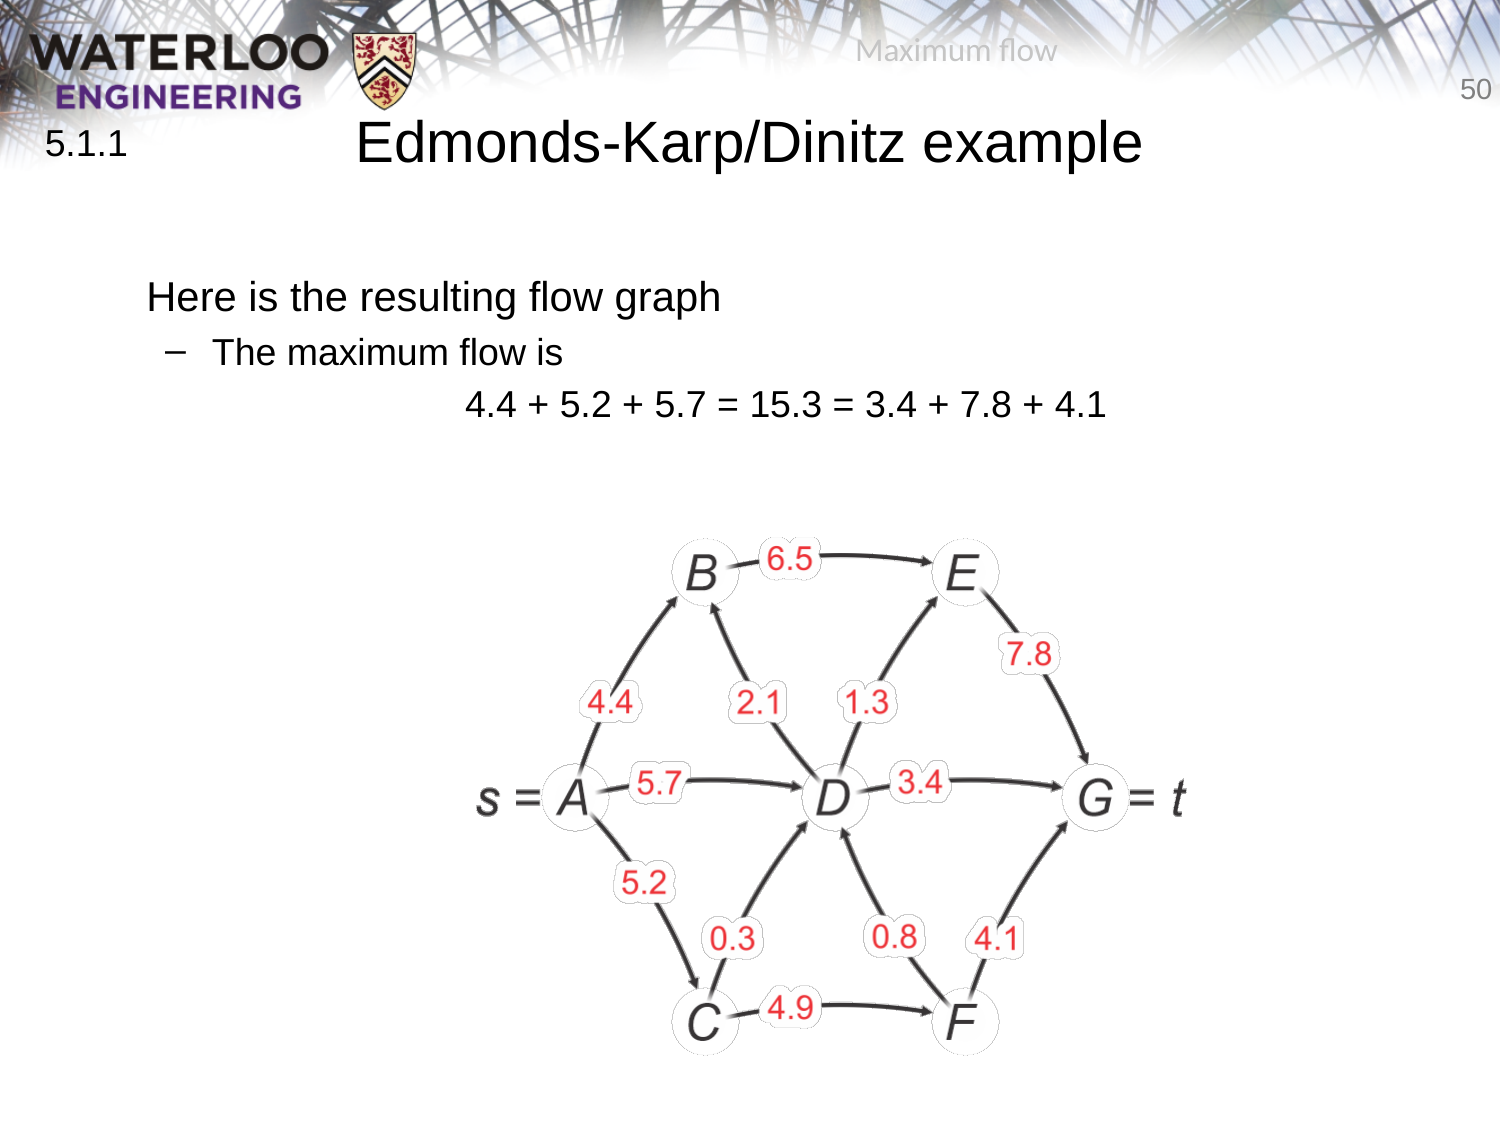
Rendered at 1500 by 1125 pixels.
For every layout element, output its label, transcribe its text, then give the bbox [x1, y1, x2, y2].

footer Maximum flow [478, 18, 1436, 79]
title Edmonds-Karp/Dinitz example [74, 44, 1426, 233]
list Here is the resulting flow graph The maximum flow is 4.4 + 5.2 + 5.7 = 15.3 = 3.4 + 7.8 + 4.1 [74, 262, 1400, 1006]
picture [0, 0, 1500, 1125]
text_box 5.1.1 [30, 111, 143, 172]
